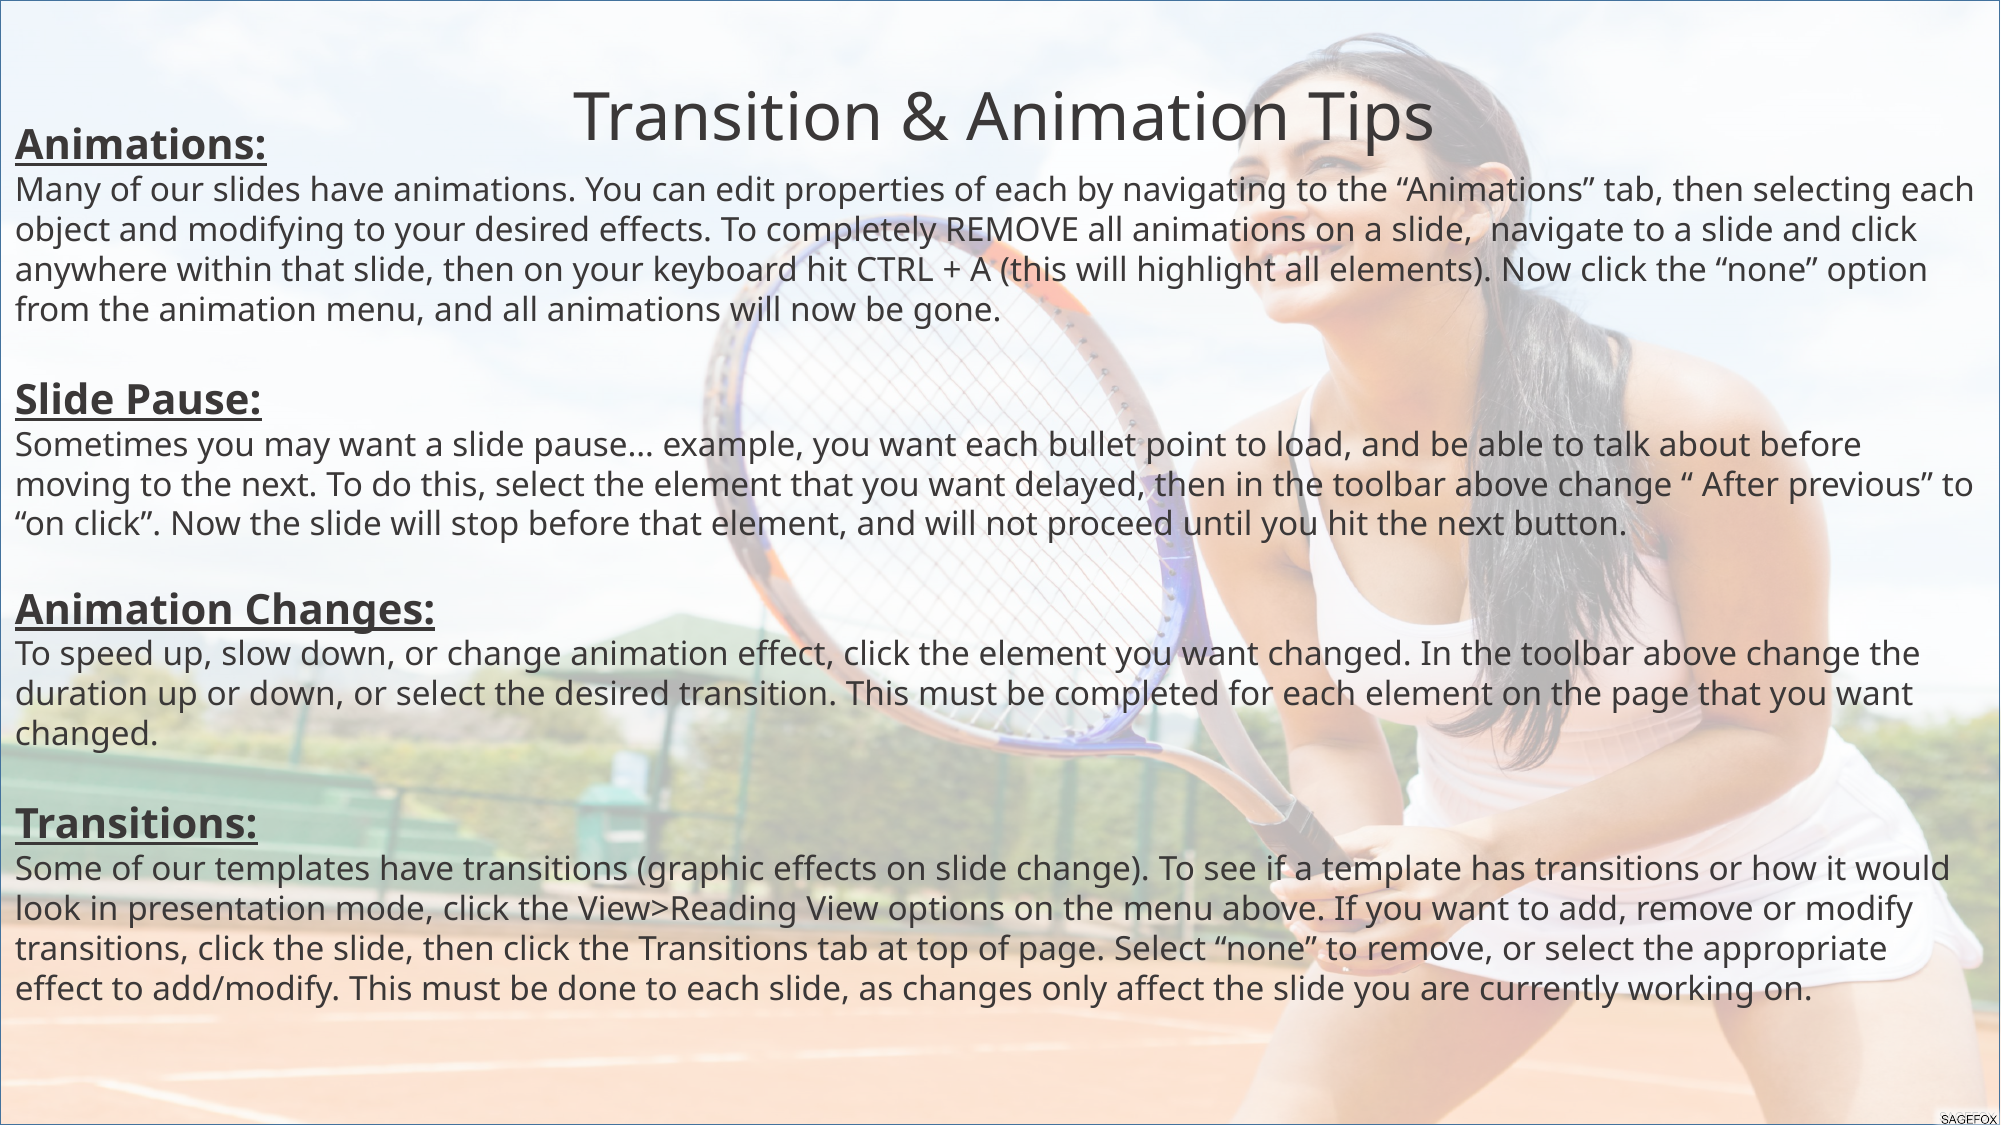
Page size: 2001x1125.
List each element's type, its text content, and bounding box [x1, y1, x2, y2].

text_box Animations: Many of our slides have animations. You can edit properties of each by navigating to the “Animations” tab, then selecting each object and modifying to your desired effects. To completely REMOVE all animations on a slide, navigate to a slide and click anywhere within that slide, then on your keyboard hit CTRL + A (this will highlight all elements). Now click the “none” option from the animation menu, and all animations will now be gone. Slide Pause: Sometimes you may want a slide pause… example, you want each bullet point to load, and be able to talk about before moving to the next. To do this, select the element that you want delayed, then in the toolbar above change “ After previous” to “on click”. Now the slide will stop before that element, and will not proceed until you hit the next button. Animation Changes: To speed up, slow down, or change animation effect, click the element you want changed. In the toolbar above change the duration up or down, or select the desired transition. This must be completed for each element on the page that you want changed. Transitions: Some of our templates have transitions (graphic effects on slide change). To see if a template has transitions or how it would look in presentation mode, click the View>Reading View options on the menu above. If you want to add, remove or modify transitions, click the slide, then click the Transitions tab at top of page. Select “none” to remove, or select the appropriate effect to add/modify. This must be done to each slide, as changes only affect the slide you are currently working on. [0, 0, 2000, 1125]
title Transition & Animation Tips [477, 59, 1532, 177]
picture [1938, 1114, 1999, 1125]
